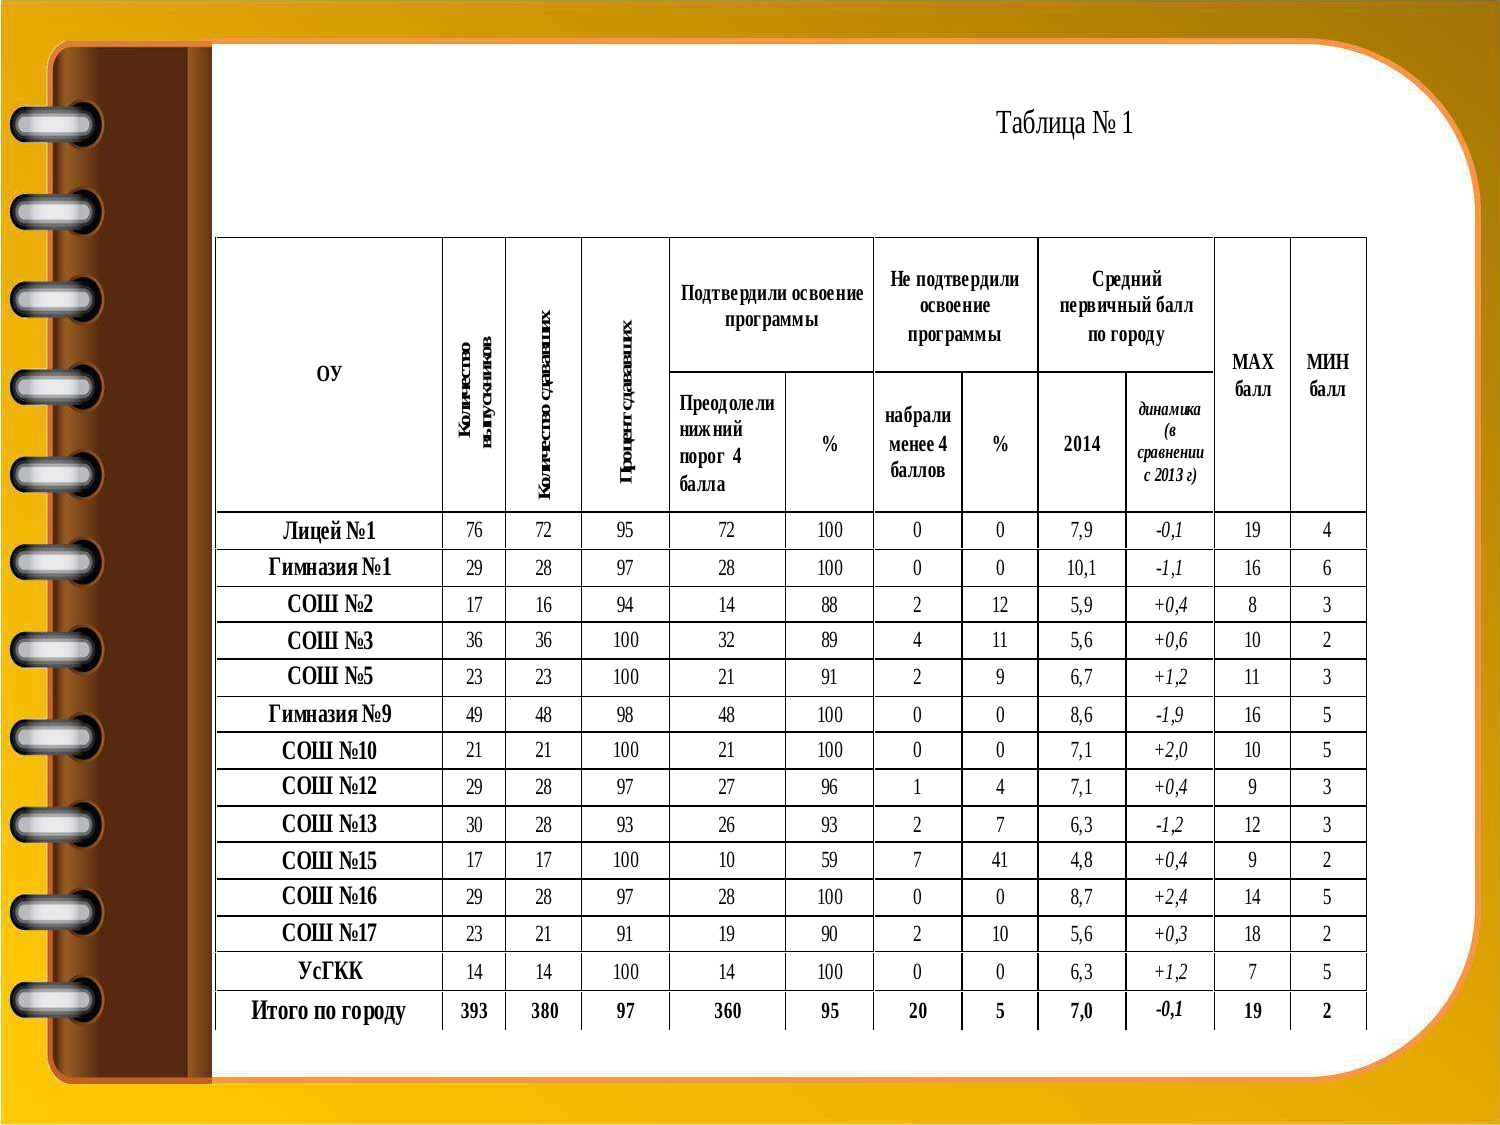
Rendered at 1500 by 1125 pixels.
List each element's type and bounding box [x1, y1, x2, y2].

list [198, 105, 1500, 1032]
picture [0, 0, 1500, 1125]
